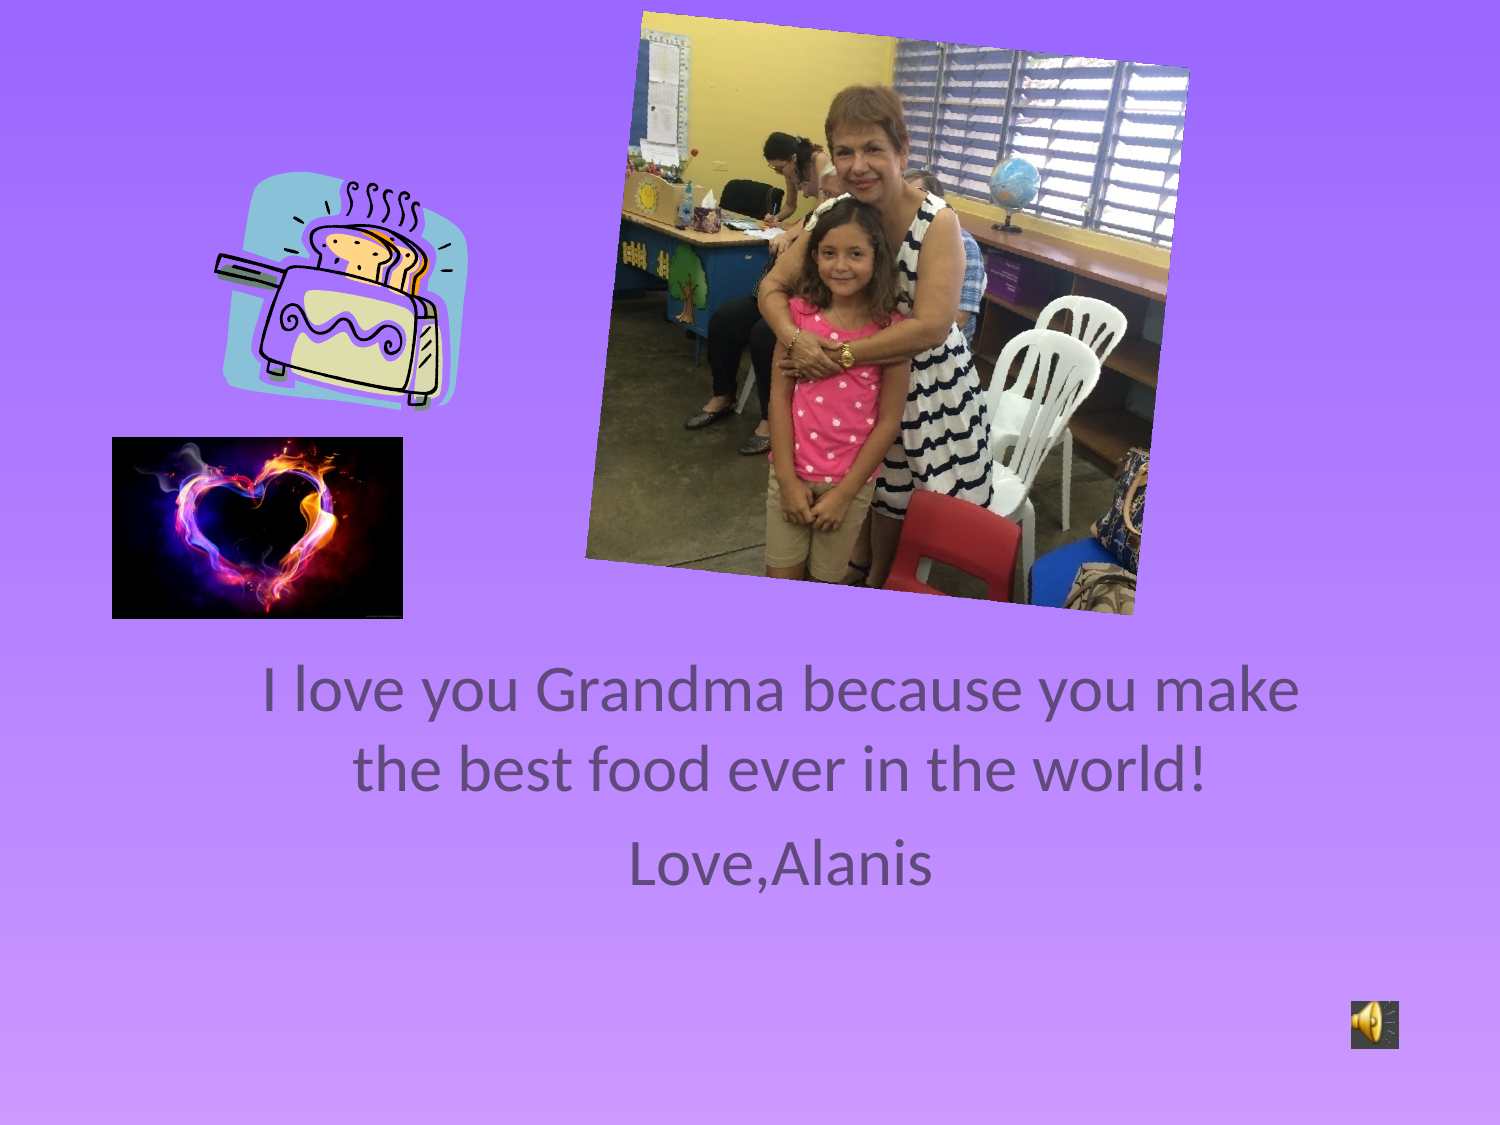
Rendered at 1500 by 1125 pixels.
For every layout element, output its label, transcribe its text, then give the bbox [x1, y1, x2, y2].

subtitle I love you Grandma because you make the best food ever in the world! Love,Alanis [225, 637, 1338, 1000]
picture [585, 10, 1190, 615]
picture [112, 437, 403, 619]
picture [212, 174, 477, 412]
picture [1349, 999, 1401, 1051]
